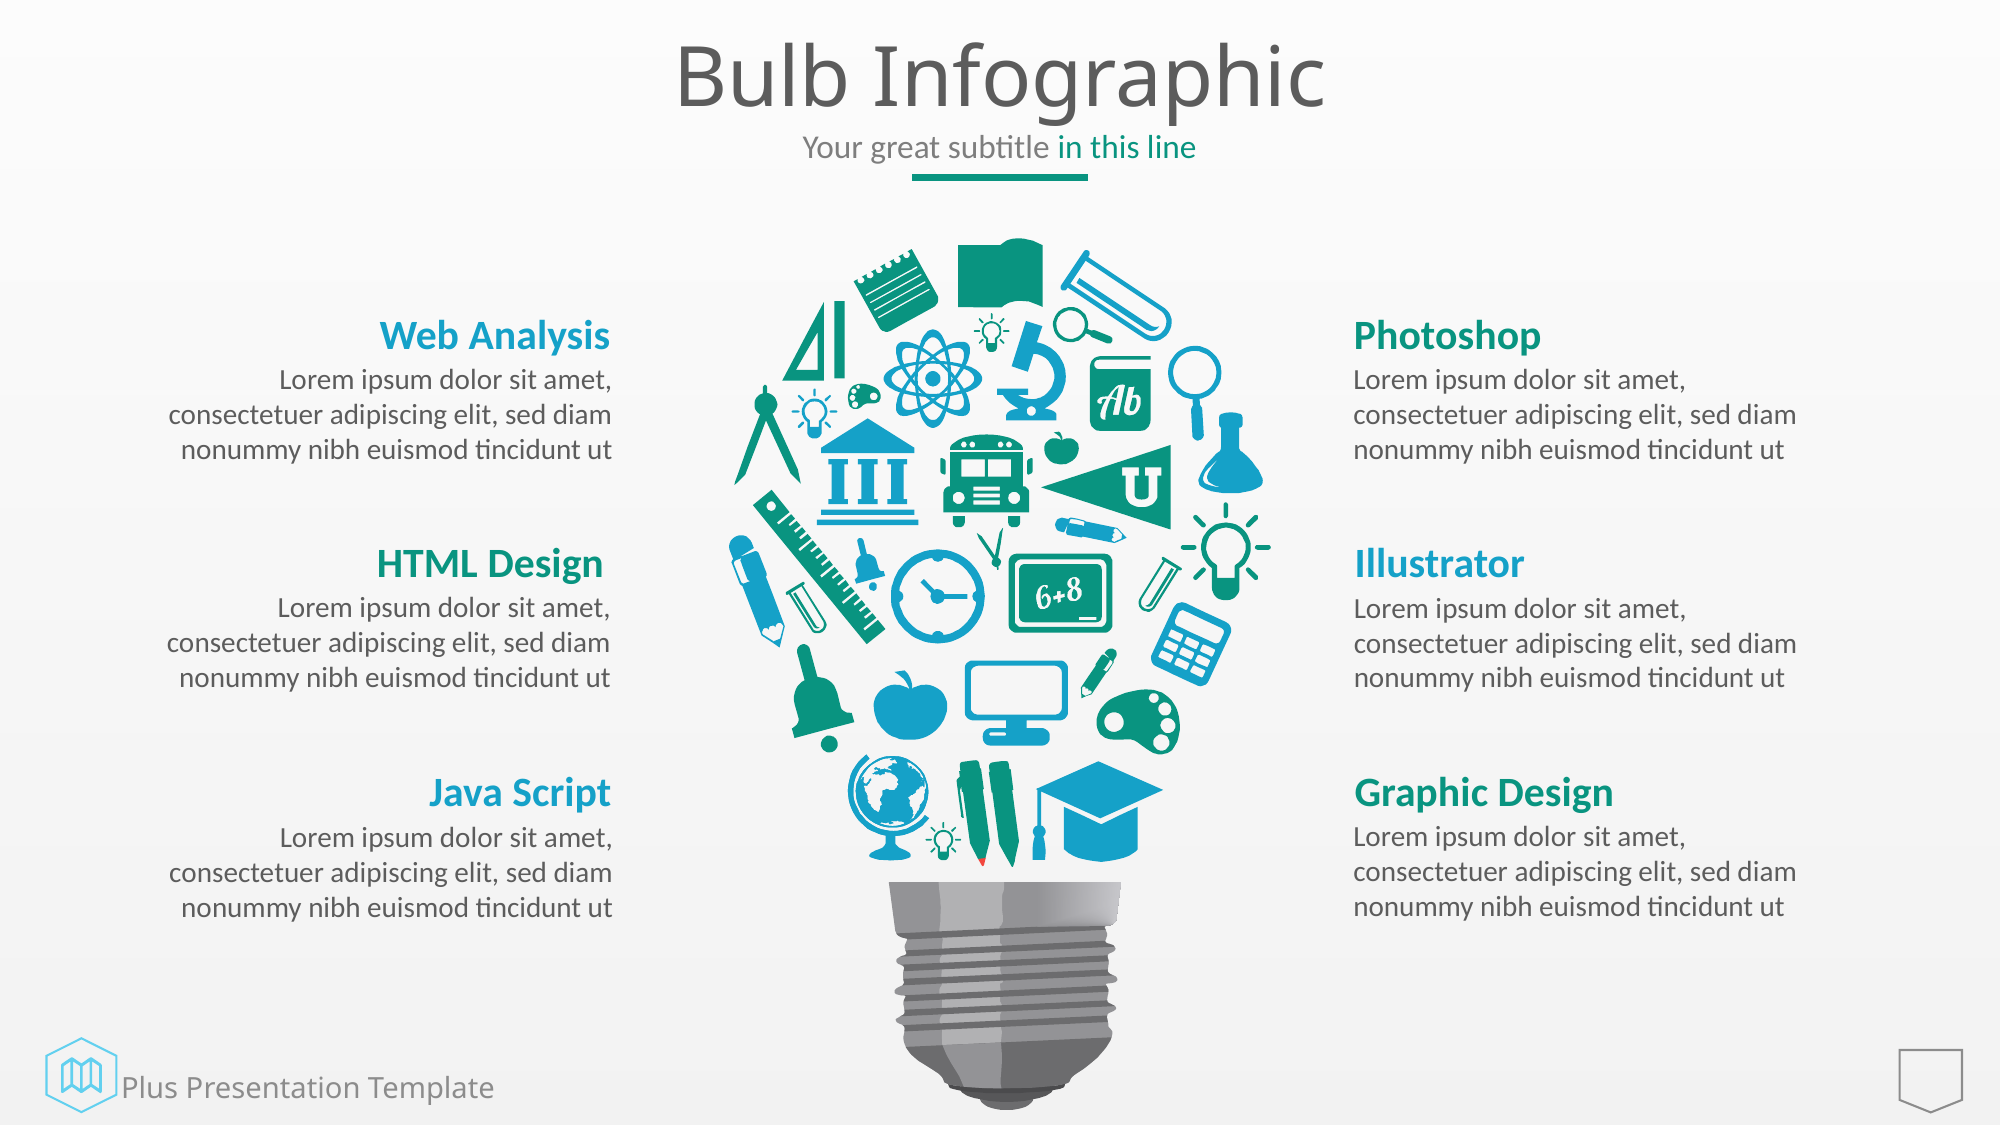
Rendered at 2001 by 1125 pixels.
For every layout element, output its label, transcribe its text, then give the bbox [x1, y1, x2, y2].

text_box [1150, 602, 1232, 687]
text_box [1080, 648, 1117, 699]
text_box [956, 760, 990, 859]
text_box [1254, 545, 1271, 550]
text_box [801, 394, 831, 439]
text_box [1180, 545, 1197, 550]
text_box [1339, 528, 1830, 703]
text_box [136, 300, 628, 475]
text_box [873, 670, 948, 740]
text_box [1008, 553, 1113, 633]
text_box [978, 318, 1010, 352]
text_box [847, 383, 881, 409]
text_box [940, 458, 946, 475]
text_box [1201, 522, 1251, 601]
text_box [1032, 761, 1164, 862]
text_box [1054, 517, 1127, 544]
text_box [135, 528, 626, 703]
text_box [976, 527, 1004, 570]
text_box [853, 249, 939, 331]
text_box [137, 757, 628, 932]
title Bulb Infographic [301, 0, 1699, 160]
text_box [958, 238, 1043, 308]
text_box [782, 301, 845, 381]
text_box [930, 821, 956, 857]
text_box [1168, 345, 1222, 441]
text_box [990, 761, 1019, 857]
text_box [752, 489, 886, 645]
text_box [997, 320, 1066, 421]
text_box [964, 660, 1068, 746]
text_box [888, 857, 1121, 1110]
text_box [1338, 300, 1829, 475]
slide_number [1895, 1046, 1967, 1111]
text_box [854, 538, 886, 584]
text_box [1089, 356, 1151, 431]
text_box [1060, 250, 1172, 342]
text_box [1044, 431, 1079, 465]
text_box [820, 735, 838, 753]
text_box [950, 434, 1023, 450]
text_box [1338, 757, 1829, 932]
text_box [1193, 514, 1206, 528]
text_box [1052, 307, 1113, 344]
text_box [816, 418, 919, 526]
text_box [1245, 567, 1258, 581]
text_box [1245, 514, 1258, 528]
text_box [869, 582, 877, 591]
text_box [883, 329, 983, 428]
text_box [1008, 516, 1021, 528]
text_box [729, 535, 785, 648]
text_box [1041, 444, 1171, 530]
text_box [734, 384, 801, 486]
text_box [943, 452, 1030, 513]
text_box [785, 581, 827, 634]
text_box [952, 516, 965, 528]
text_box [1198, 412, 1263, 494]
text_box [1096, 689, 1180, 755]
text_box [847, 754, 930, 861]
text_box [1027, 458, 1033, 475]
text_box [1138, 556, 1182, 612]
text_box [791, 644, 855, 739]
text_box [891, 549, 985, 644]
text_box Your great subtitle in this line [788, 117, 1212, 173]
text_box [1223, 502, 1229, 519]
text_box [1193, 567, 1206, 581]
